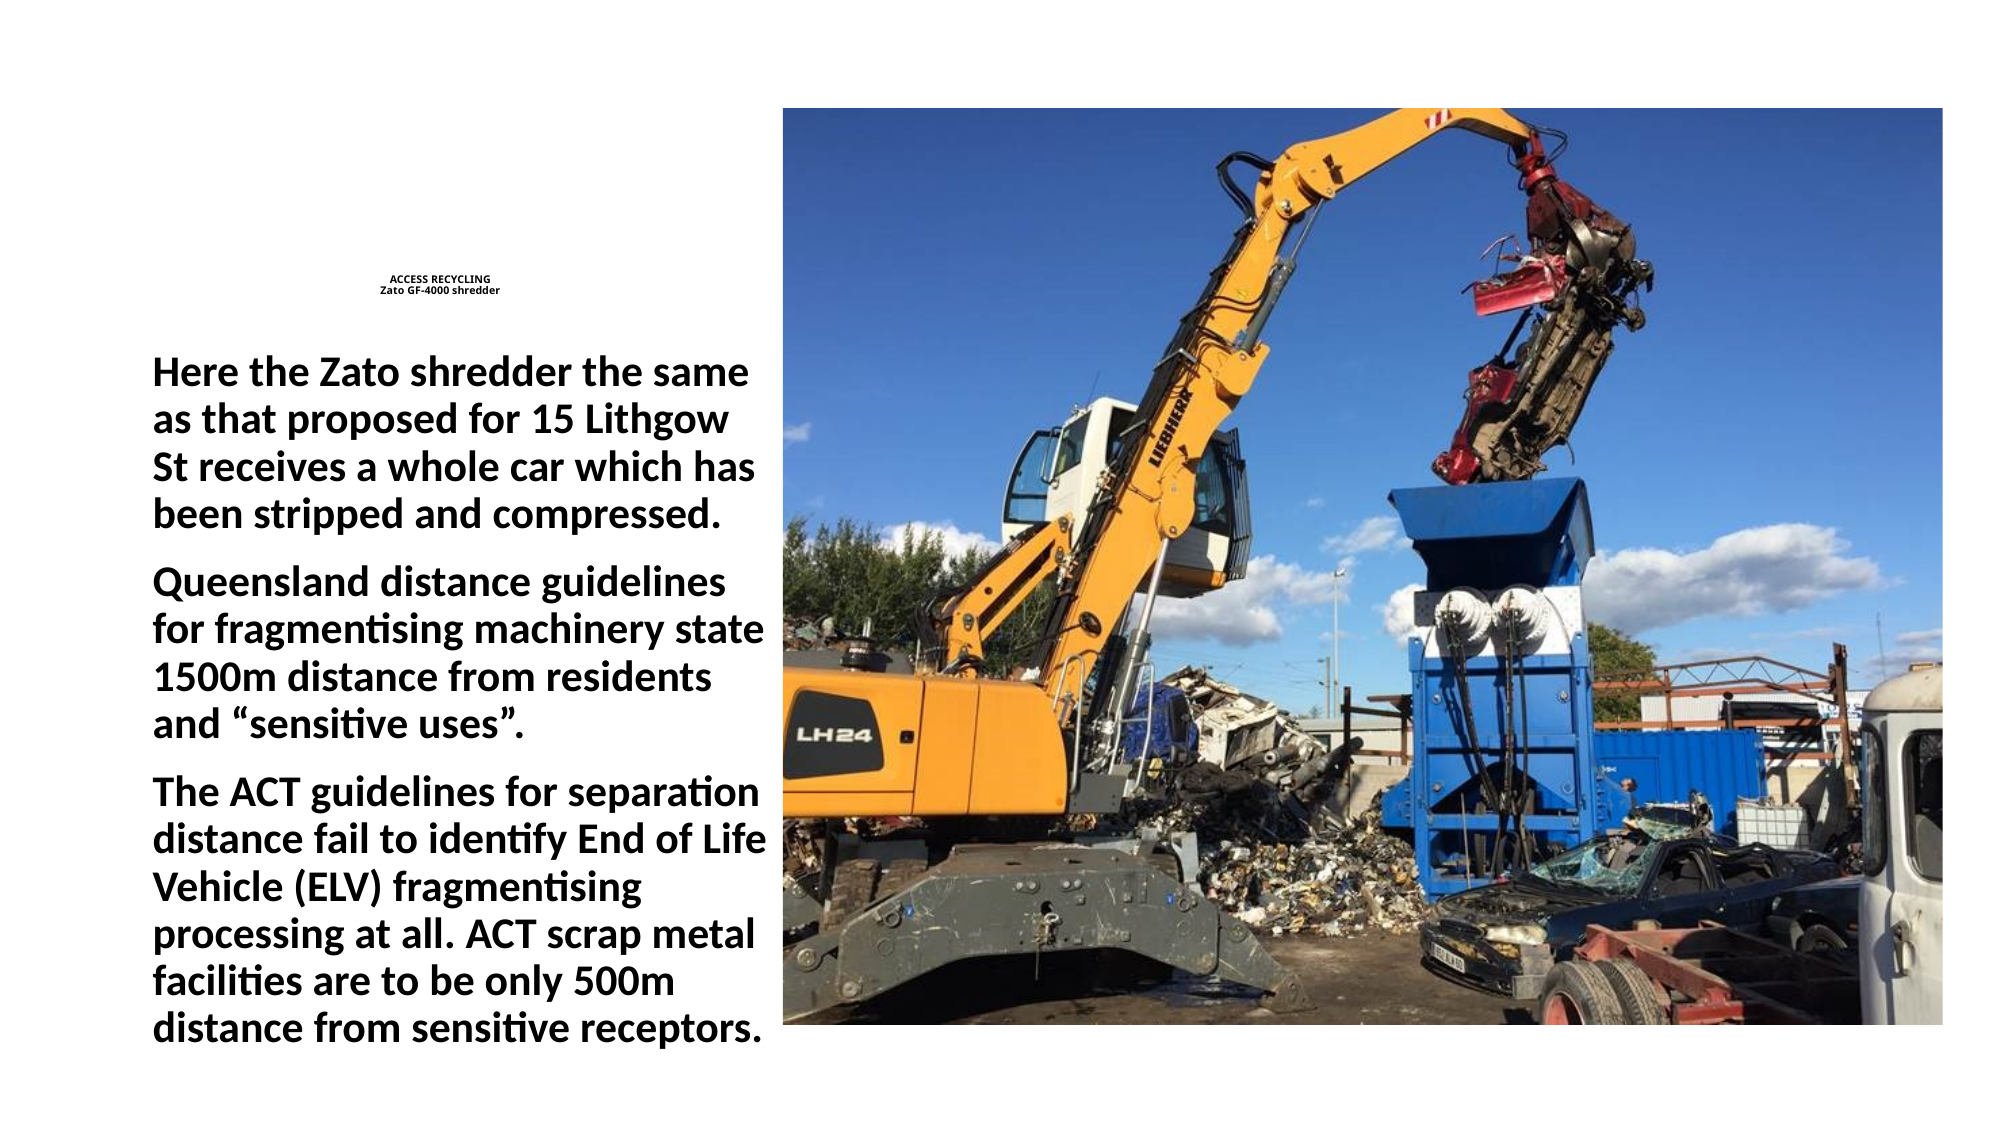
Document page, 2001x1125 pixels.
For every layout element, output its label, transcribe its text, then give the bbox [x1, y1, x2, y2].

title ACCESS RECYCLING Zato GF-4000 shredder [137, 161, 744, 305]
list Here the Zato shredder the same as that proposed for 15 Lithgow St receives a whole car which has been stripped and compressed. Queensland distance guidelines for fragmentising machinery state 1500m distance from residents and “sensitive uses”. The ACT guidelines for separation distance fail to identify End of Life Vehicle (ELV) fragmentising processing at all. ACT scrap metal facilities are to be only 500m distance from sensitive receptors. [137, 341, 783, 1071]
picture [782, 108, 1943, 1025]
